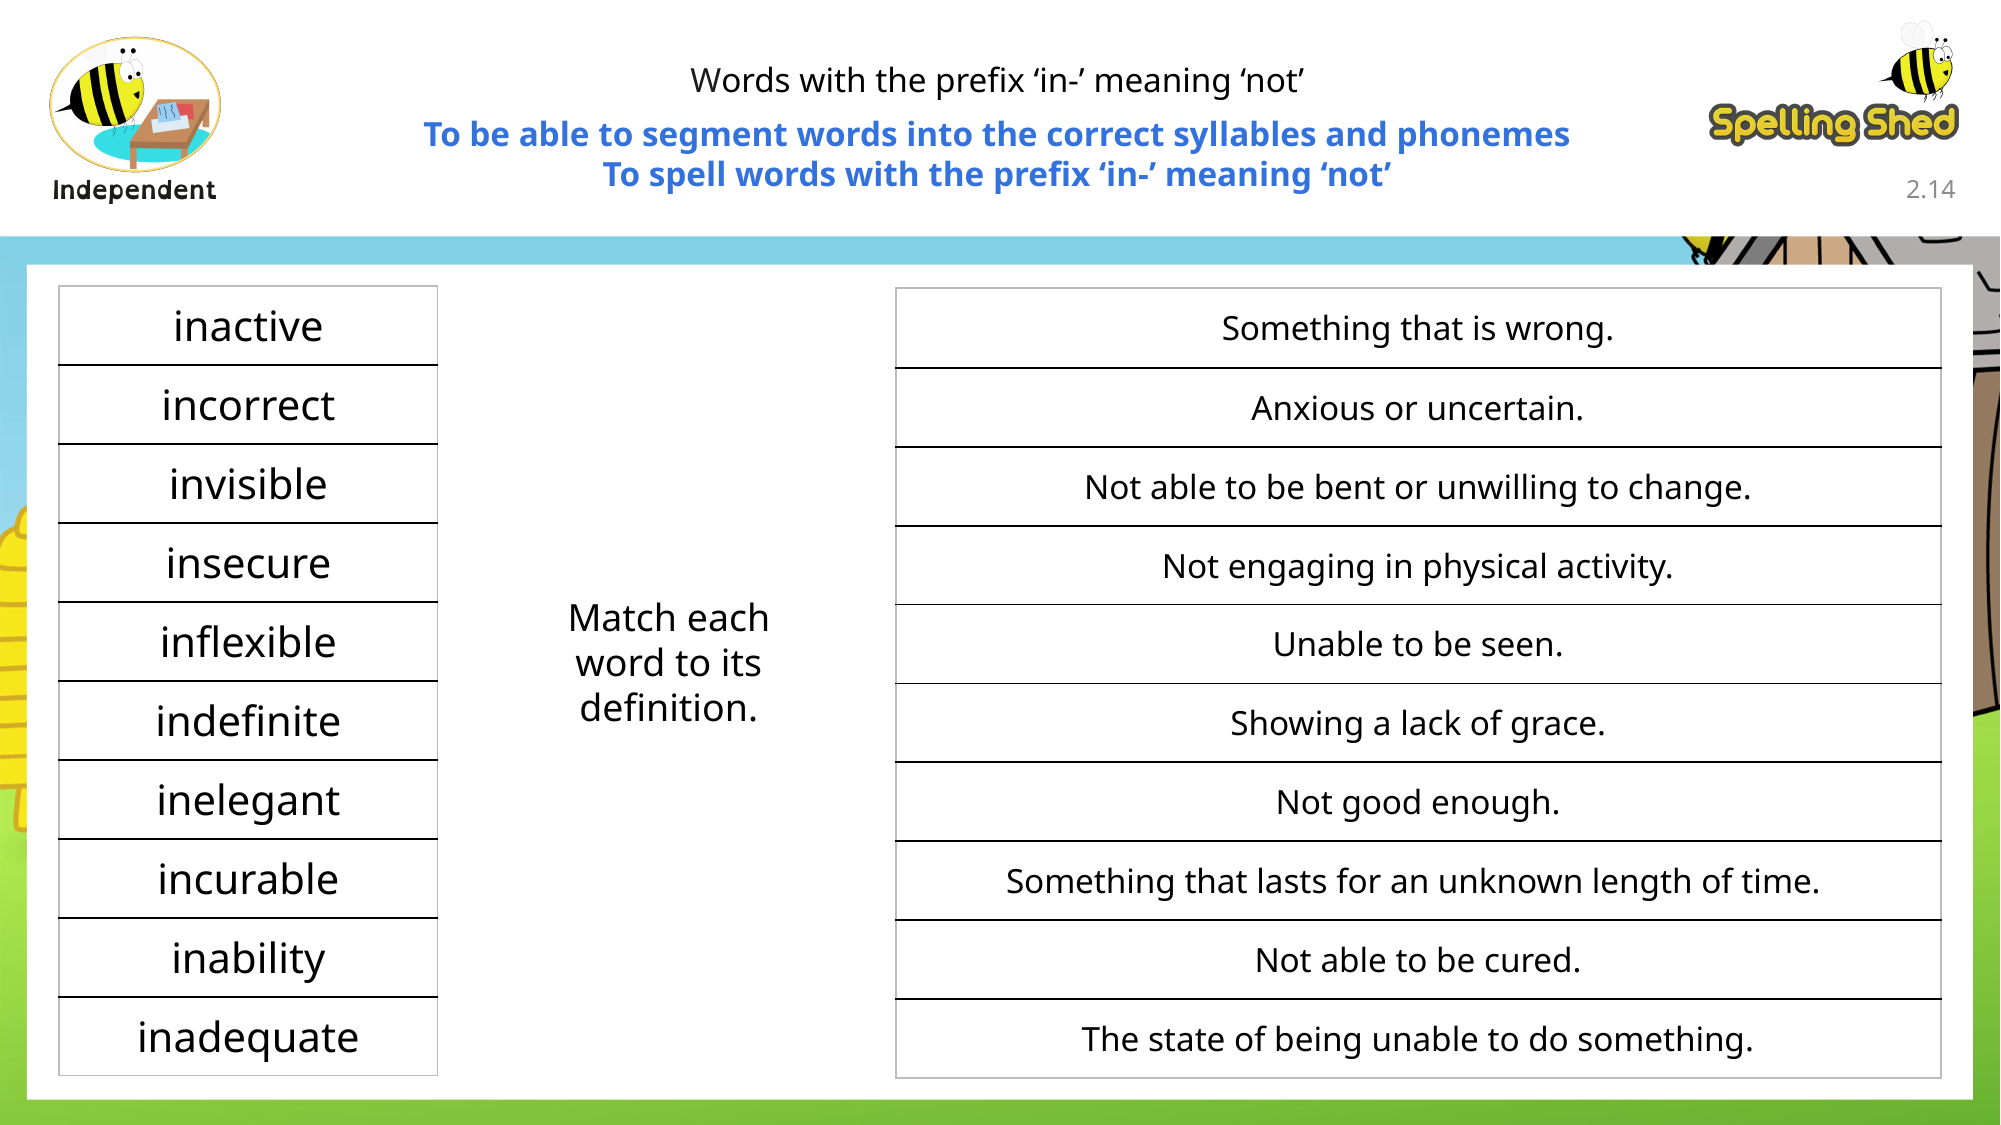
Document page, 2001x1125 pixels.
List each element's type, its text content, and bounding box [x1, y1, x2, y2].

table_cell inadequate [60, 998, 437, 1075]
table_cell Not good enough. [897, 763, 1940, 840]
table_cell insecure [60, 524, 437, 601]
picture [49, 36, 221, 216]
picture [0, 237, 2000, 1125]
table_cell Anxious or uncertain. [897, 369, 1940, 446]
table_cell inability [60, 919, 437, 996]
table_header inactive [60, 287, 437, 364]
picture [1697, 8, 1973, 156]
slide_number 2.13 [1876, 160, 1971, 221]
table_cell Not able to be cured. [897, 921, 1940, 998]
table_cell incurable [60, 840, 437, 917]
list To be able to segment words into the correct syllables and phonemes To spell words with the prefix ‘in-’ meaning ‘not’ [338, 109, 1657, 233]
table_cell inelegant [60, 761, 437, 838]
table_cell Not able to be bent or unwilling to change. [897, 448, 1940, 525]
table_cell indefinite [60, 682, 437, 759]
text_box Match each word to its definition. [517, 543, 820, 780]
table_header Something that is wrong. [897, 289, 1940, 367]
text_box Words with the prefix ‘in-’ meaning ‘not’ [571, 51, 1425, 105]
table_cell Unable to be seen. [897, 605, 1940, 683]
table_cell The state of being unable to do something. [897, 1000, 1940, 1077]
table_cell invisible [60, 445, 437, 522]
table_cell inflexible [60, 603, 437, 680]
table_cell Not engaging in physical activity. [897, 527, 1940, 604]
table_cell Showing a lack of grace. [897, 684, 1940, 761]
table_cell Something that lasts for an unknown length of time. [897, 842, 1940, 919]
table_cell incorrect [60, 366, 437, 443]
